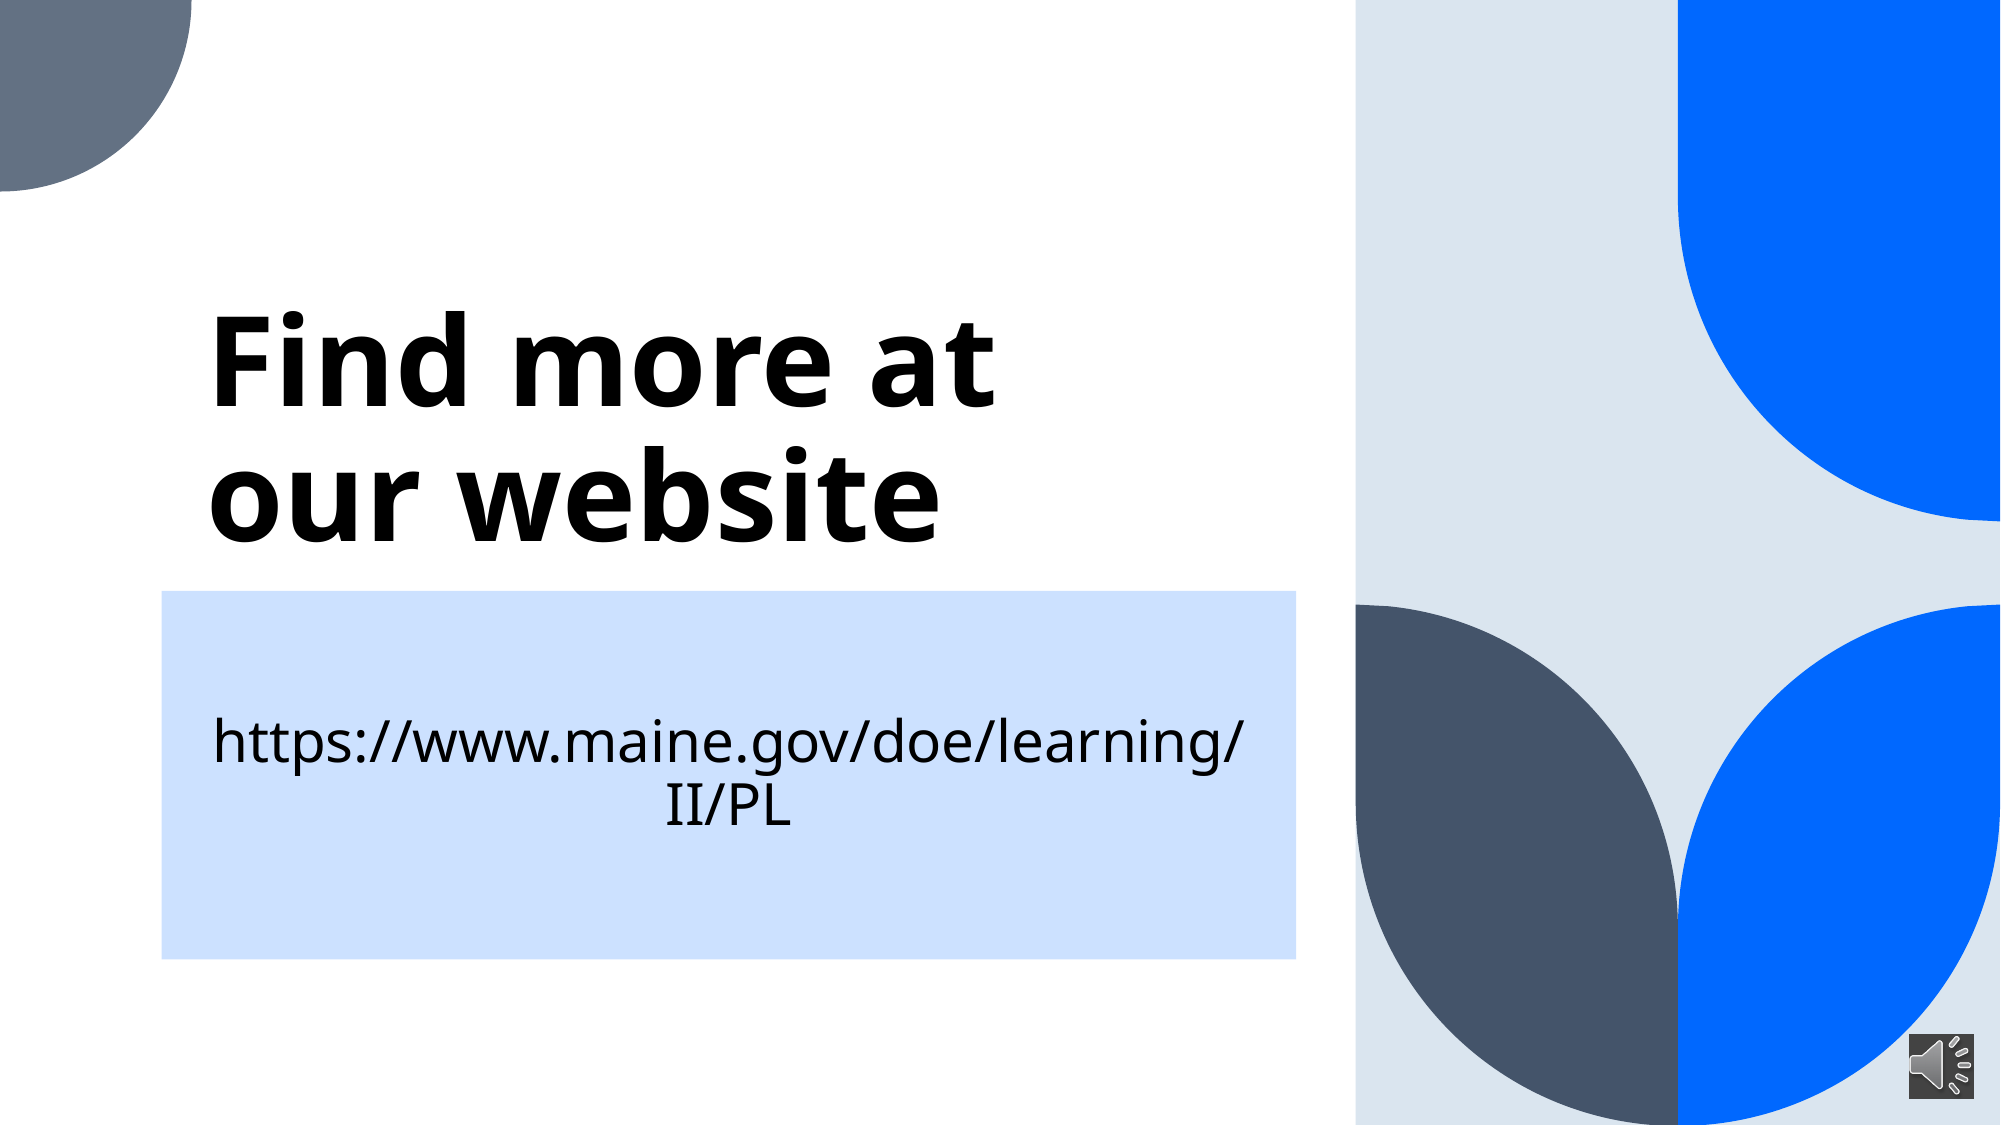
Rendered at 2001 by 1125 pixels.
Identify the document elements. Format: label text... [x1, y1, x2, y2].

picture [1908, 1033, 1975, 1100]
title Find more at our website [191, 184, 1212, 576]
subtitle https://www.maine.gov/doe/learning/II/PL [161, 590, 1297, 960]
